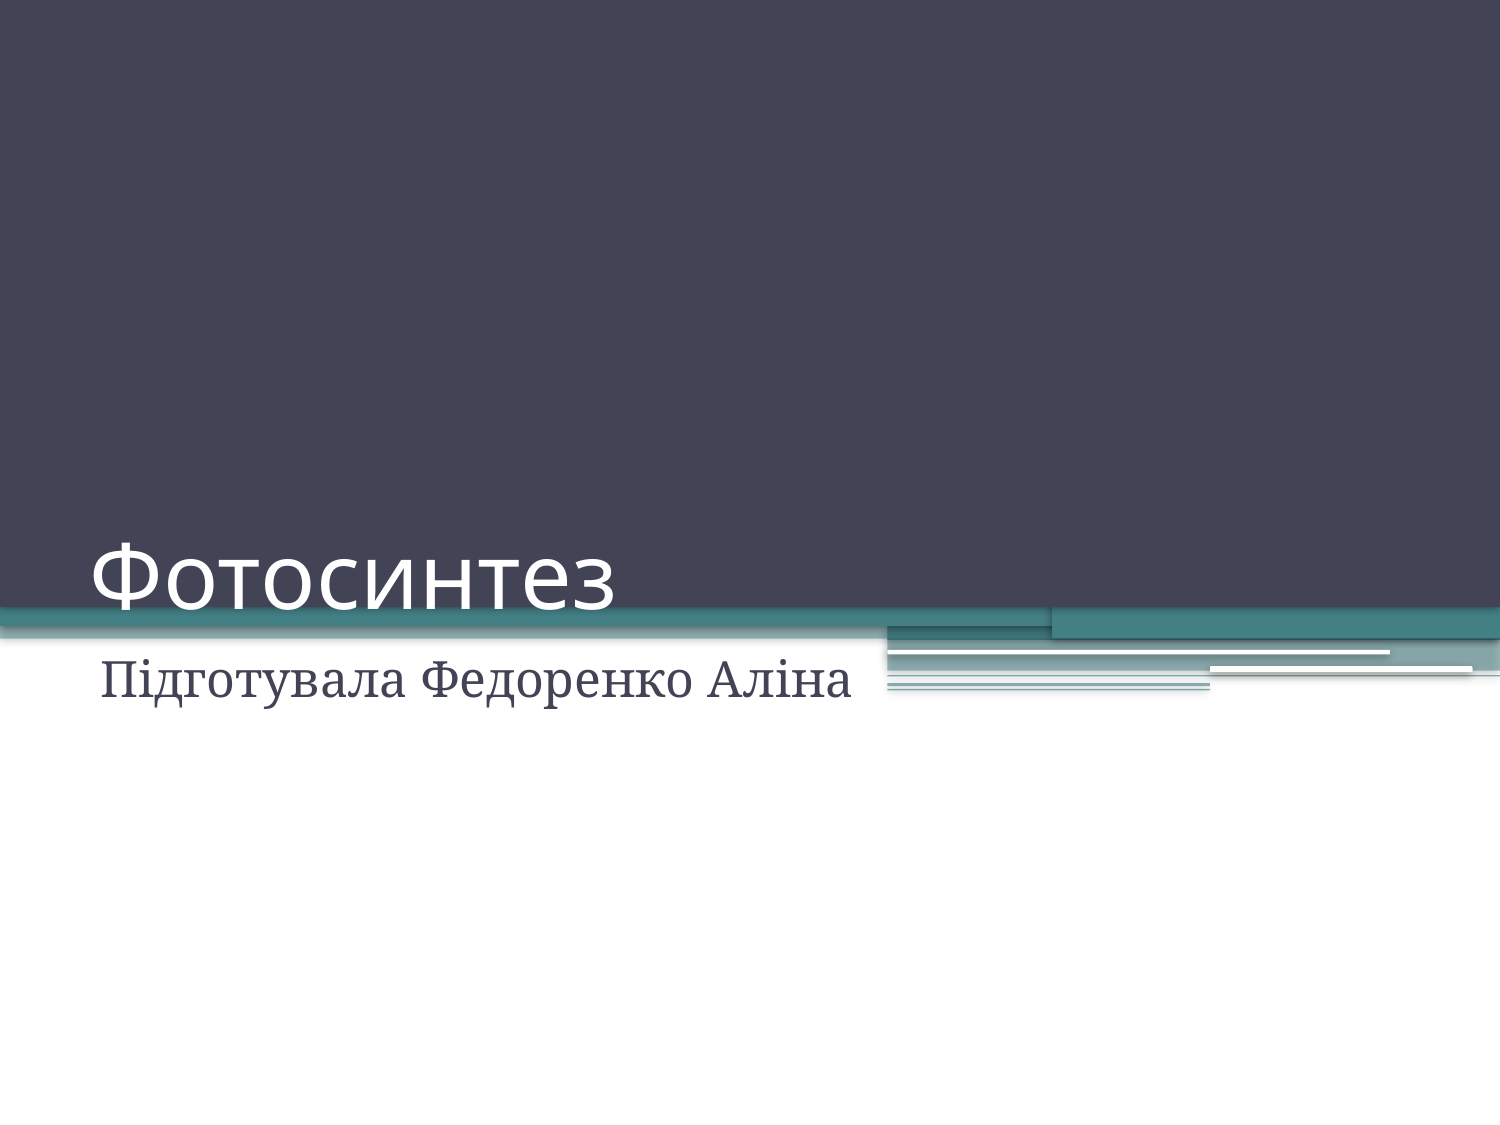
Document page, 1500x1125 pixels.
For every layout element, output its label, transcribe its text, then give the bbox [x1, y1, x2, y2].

title Фотосинтез [75, 394, 1463, 636]
subtitle Підготувала Федоренко Аліна [75, 639, 888, 928]
